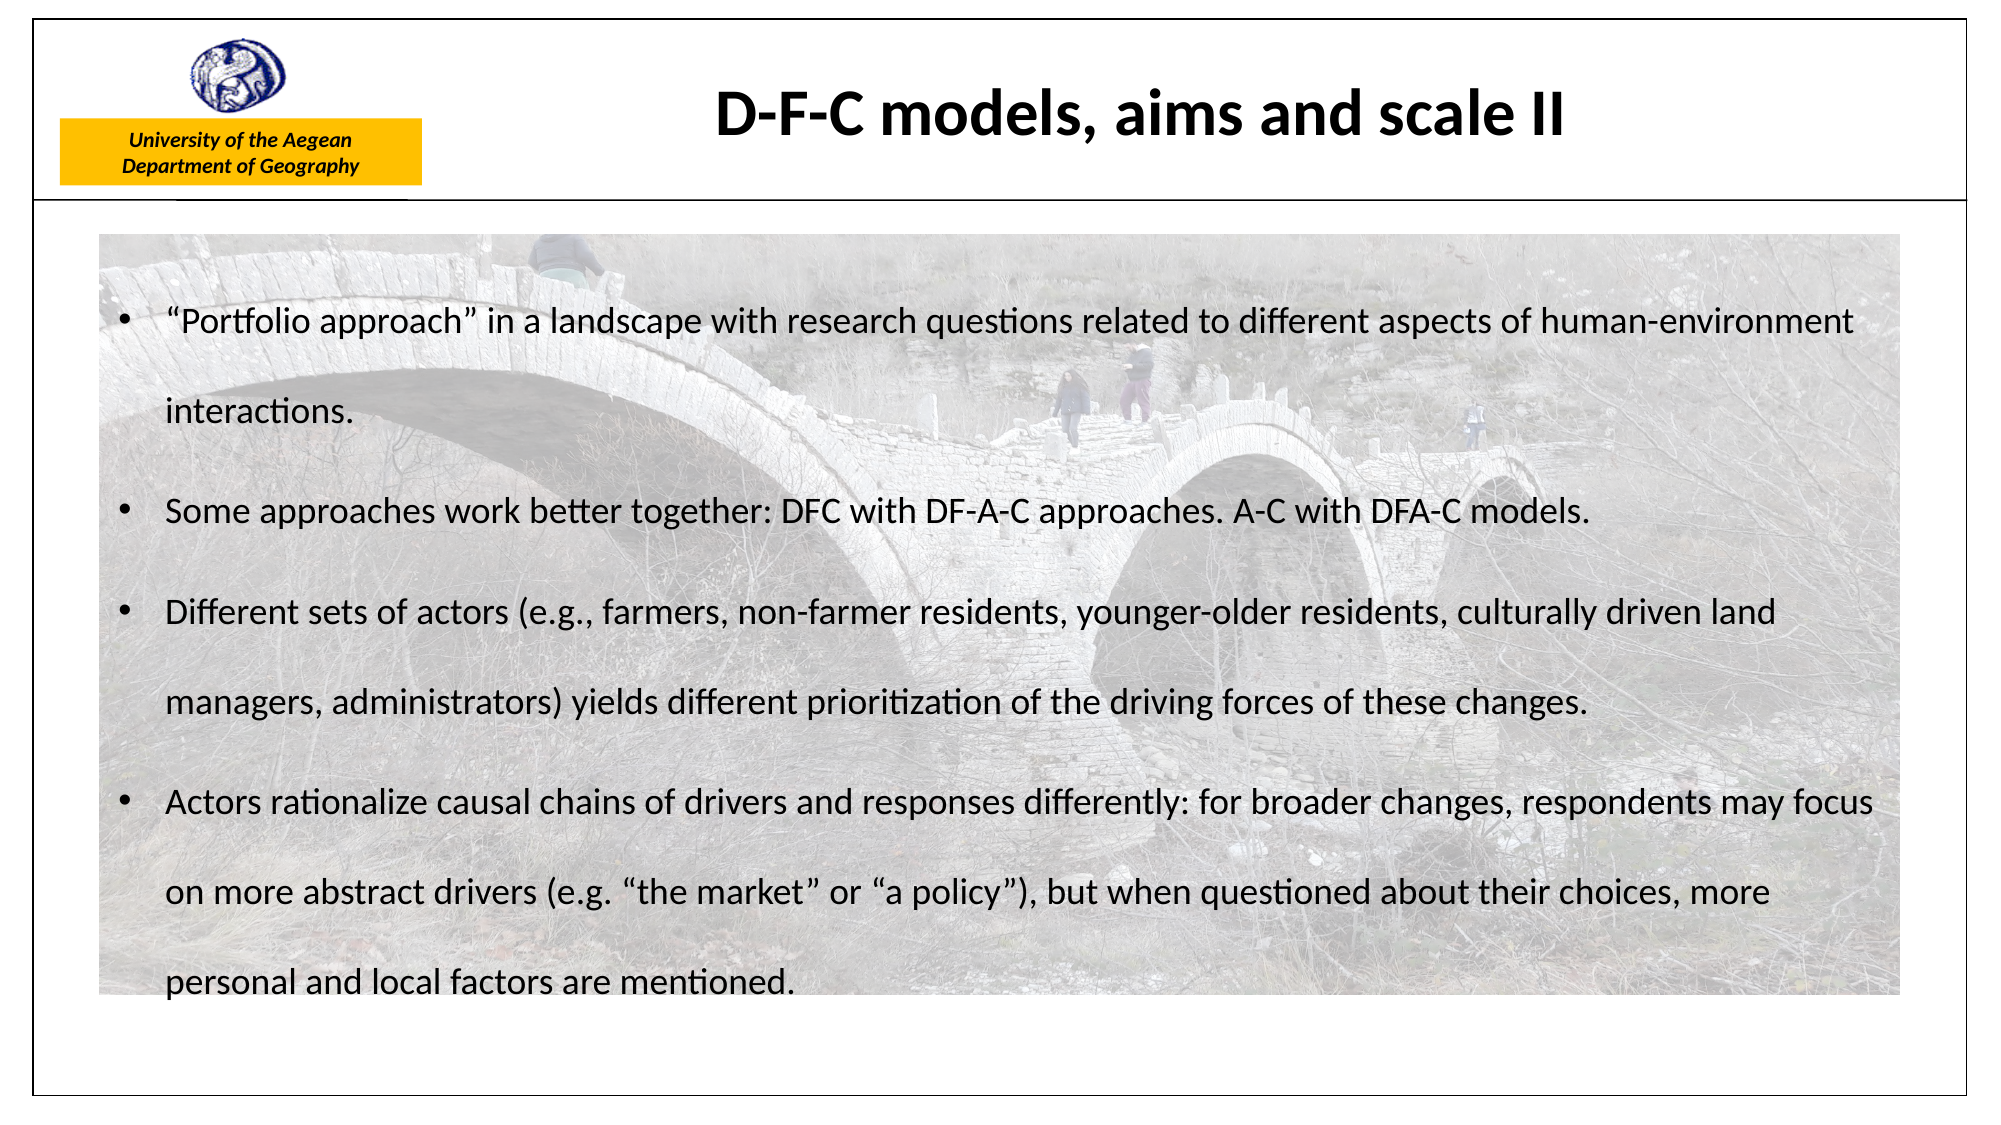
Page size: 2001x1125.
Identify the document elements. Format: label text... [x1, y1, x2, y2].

text_box [277, 0, 328, 21]
text_box D-F-C models, aims and scale II [586, 30, 1697, 188]
text_box “Portfolio approach” in a landscape with research questions related to different aspects of human-environment interactions. Some approaches work better together: DFC with DF-A-C approaches. A-C with DFA-C models. Different sets of actors (e.g., farmers, non-farmer residents, younger-older residents, culturally driven land managers, administrators) yields different prioritization of the driving forces of these changes. Actors rationalize causal chains of drivers and responses differently: for broader changes, respondents may focus on more abstract drivers (e.g. “the market” or “a policy”), but when questioned about their choices, more personal and local factors are mentioned. [103, 243, 1907, 1047]
picture [185, 37, 299, 116]
